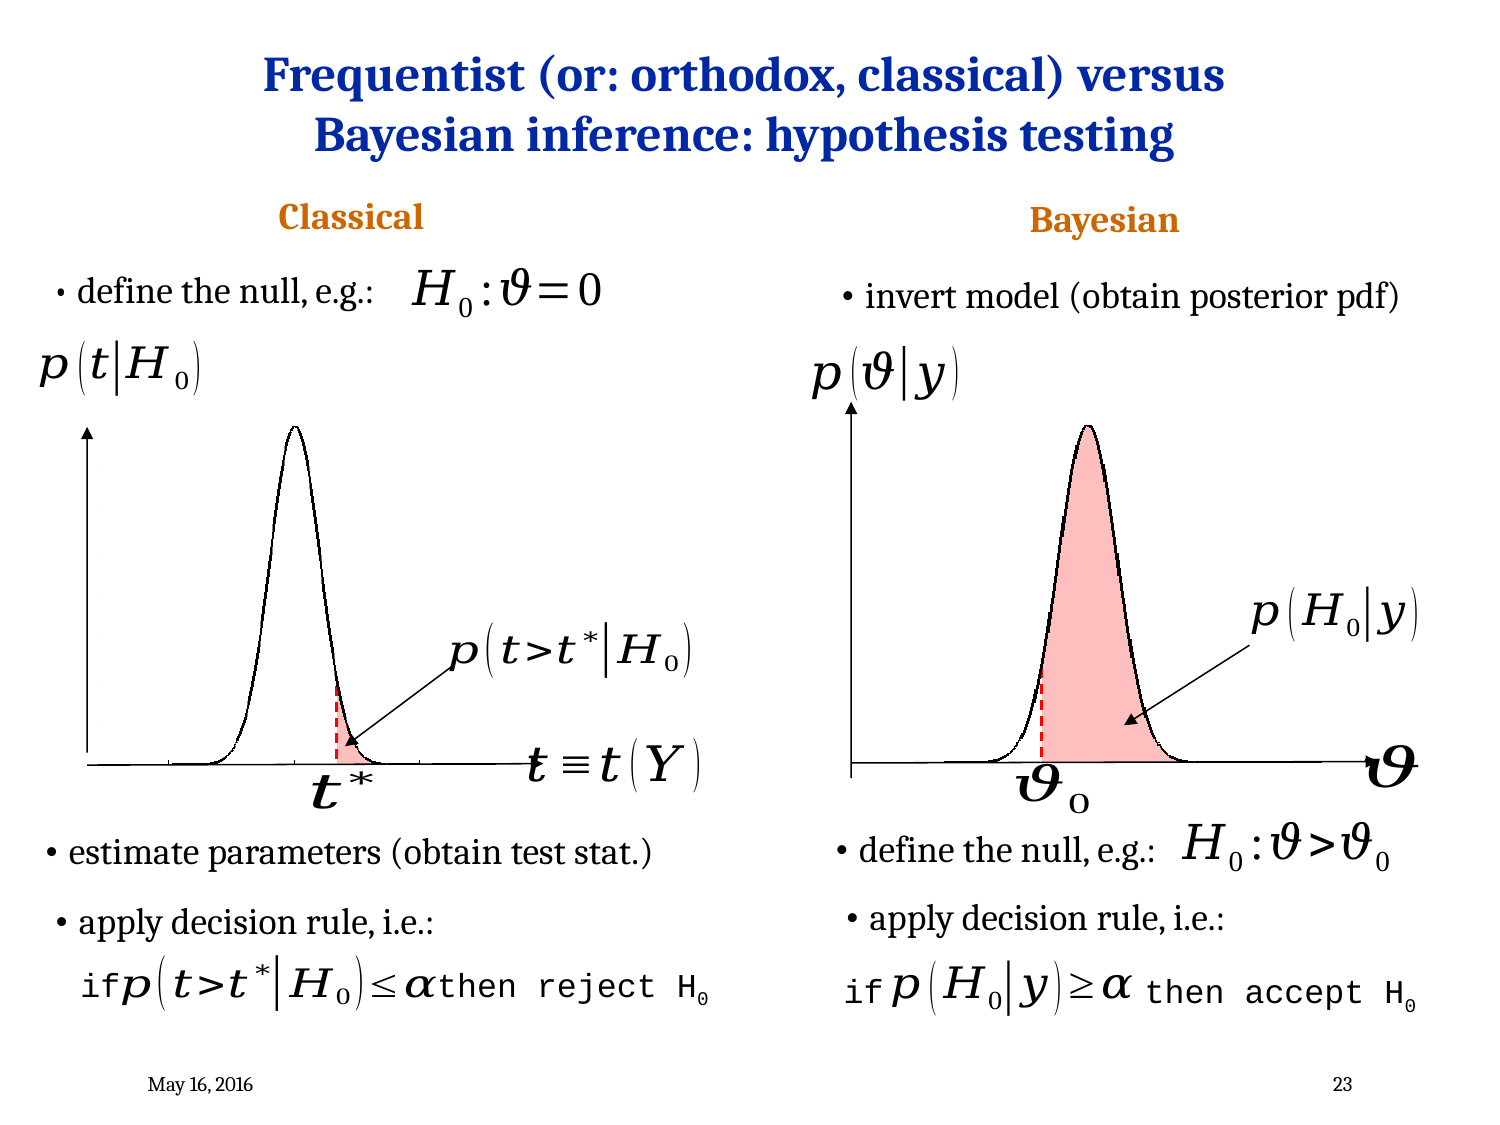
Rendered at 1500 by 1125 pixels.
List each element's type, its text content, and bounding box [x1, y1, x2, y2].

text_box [37, 184, 737, 1014]
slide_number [147, 1070, 302, 1106]
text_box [809, 187, 1440, 1019]
text_box Frequentist (or: orthodox, classical) versus Bayesian inference: hypothesis testing [142, 34, 1347, 170]
slide_number 23 [1222, 1070, 1353, 1106]
